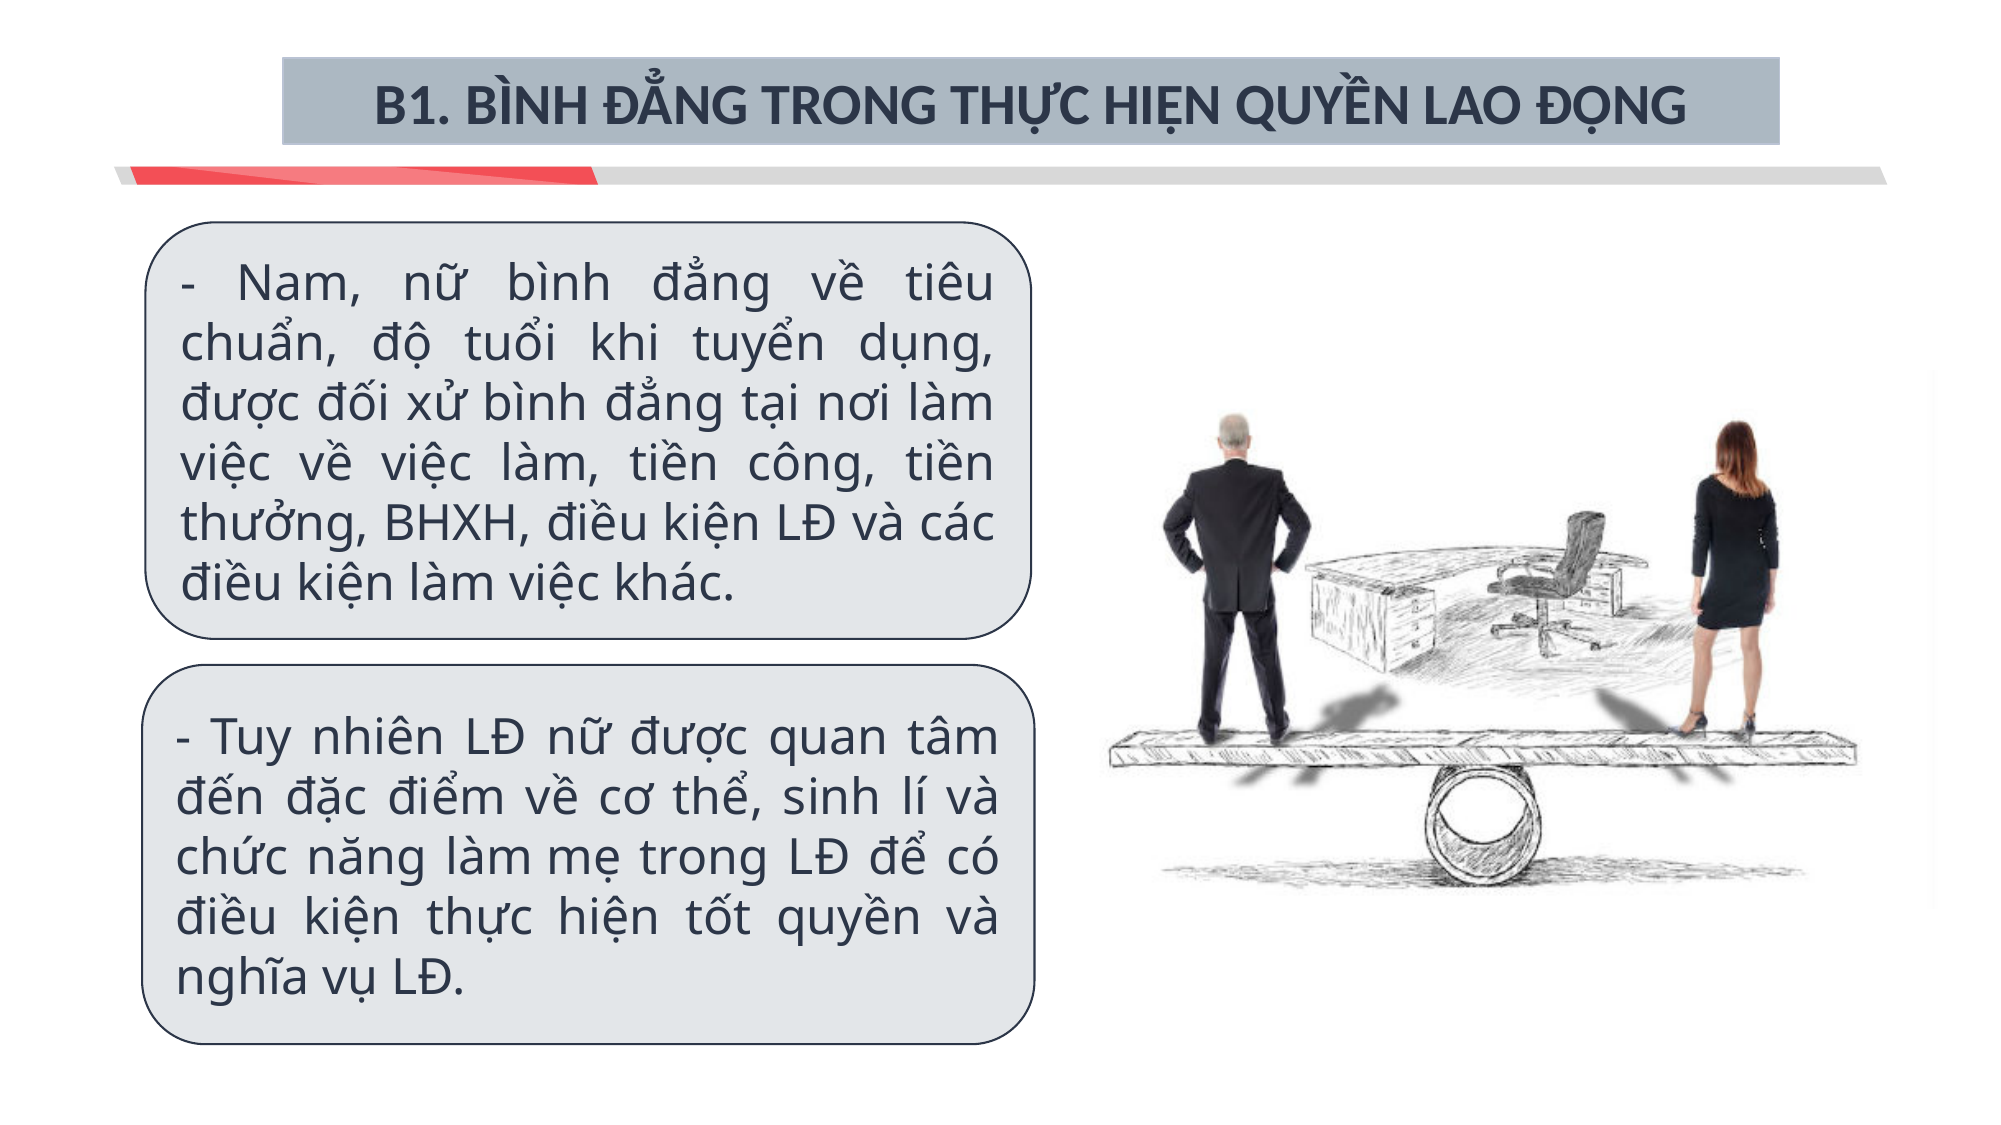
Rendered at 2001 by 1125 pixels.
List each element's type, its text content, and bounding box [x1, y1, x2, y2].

text_box - Tuy nhiên LĐ nữ được quan tâm đến đặc điểm về cơ thể, sinh lí và chức năng làm mẹ trong LĐ để có điều kiện thực hiện tốt quyền và nghĩa vụ LĐ. [142, 664, 1035, 1045]
text_box B1. BÌNH ĐẲNG TRONG THỰC HIỆN QUYỀN LAO ĐỘNG [282, 57, 1780, 145]
picture [1034, 369, 1938, 909]
text_box - Nam, nữ bình đẳng về tiêu chuẩn, độ tuổi khi tuyển dụng, được đối xử bình đẳng tại nơi làm việc về việc làm, tiền công, tiền thưởng, BHXH, điều kiện LĐ và các điều kiện làm việc khác. [145, 222, 1032, 639]
